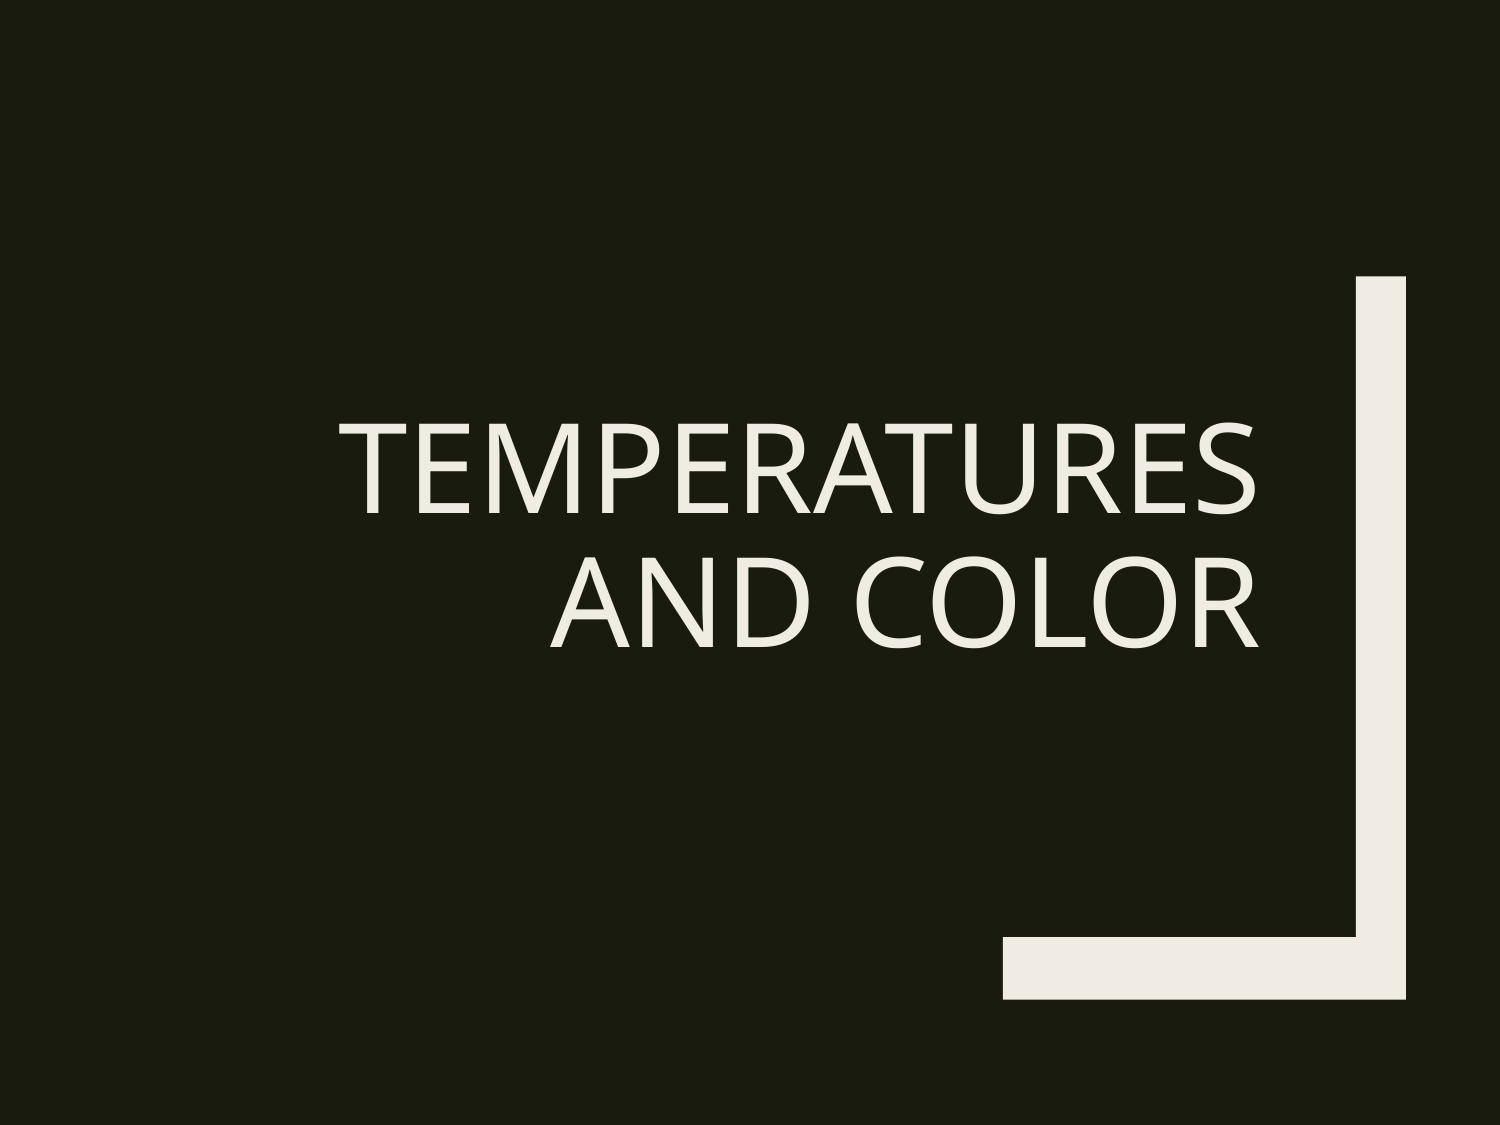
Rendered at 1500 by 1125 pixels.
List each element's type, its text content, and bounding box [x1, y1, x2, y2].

title temperatures and color [94, 213, 1277, 682]
